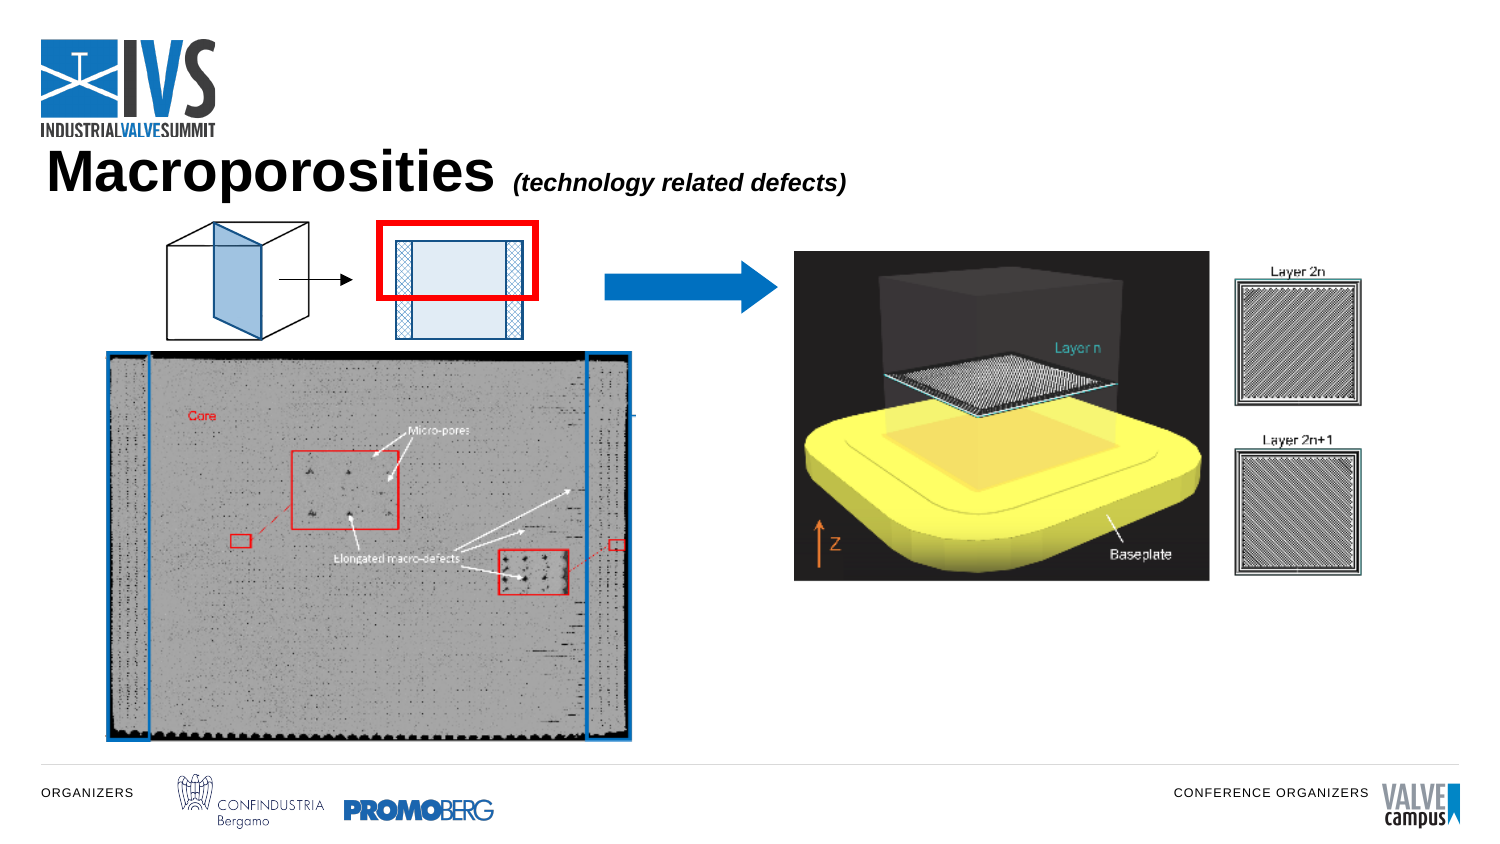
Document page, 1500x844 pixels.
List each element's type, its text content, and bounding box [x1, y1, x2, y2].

picture [105, 351, 636, 742]
text_box [604, 260, 778, 314]
title Macroporosities (technology related defects) [31, 91, 1326, 255]
picture [167, 768, 334, 831]
picture [794, 251, 1383, 593]
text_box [159, 218, 536, 351]
picture [1377, 762, 1465, 844]
